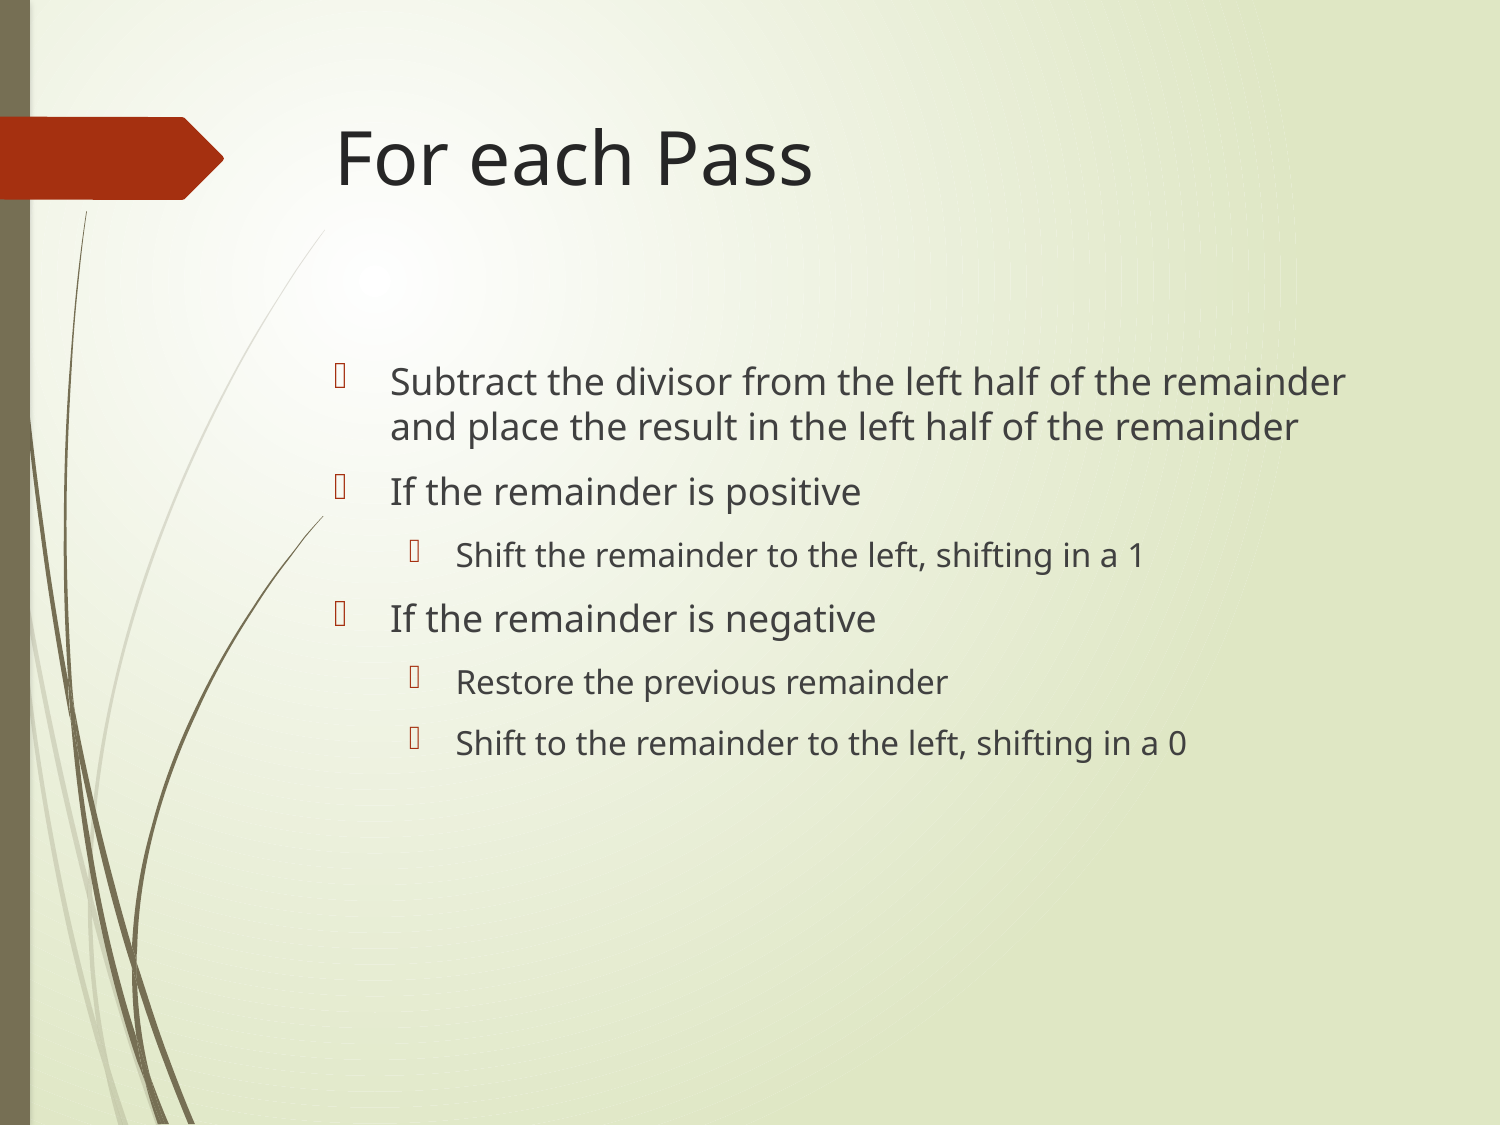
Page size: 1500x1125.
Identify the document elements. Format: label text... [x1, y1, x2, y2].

list Subtract the divisor from the left half of the remainder and place the result in the left half of the remainder If the remainder is positive Shift the remainder to the left, shifting in a 1 If the remainder is negative Restore the previous remainder Shift to the remainder to the left, shifting in a 0 [318, 350, 1400, 970]
title For each Pass [319, 102, 1400, 313]
